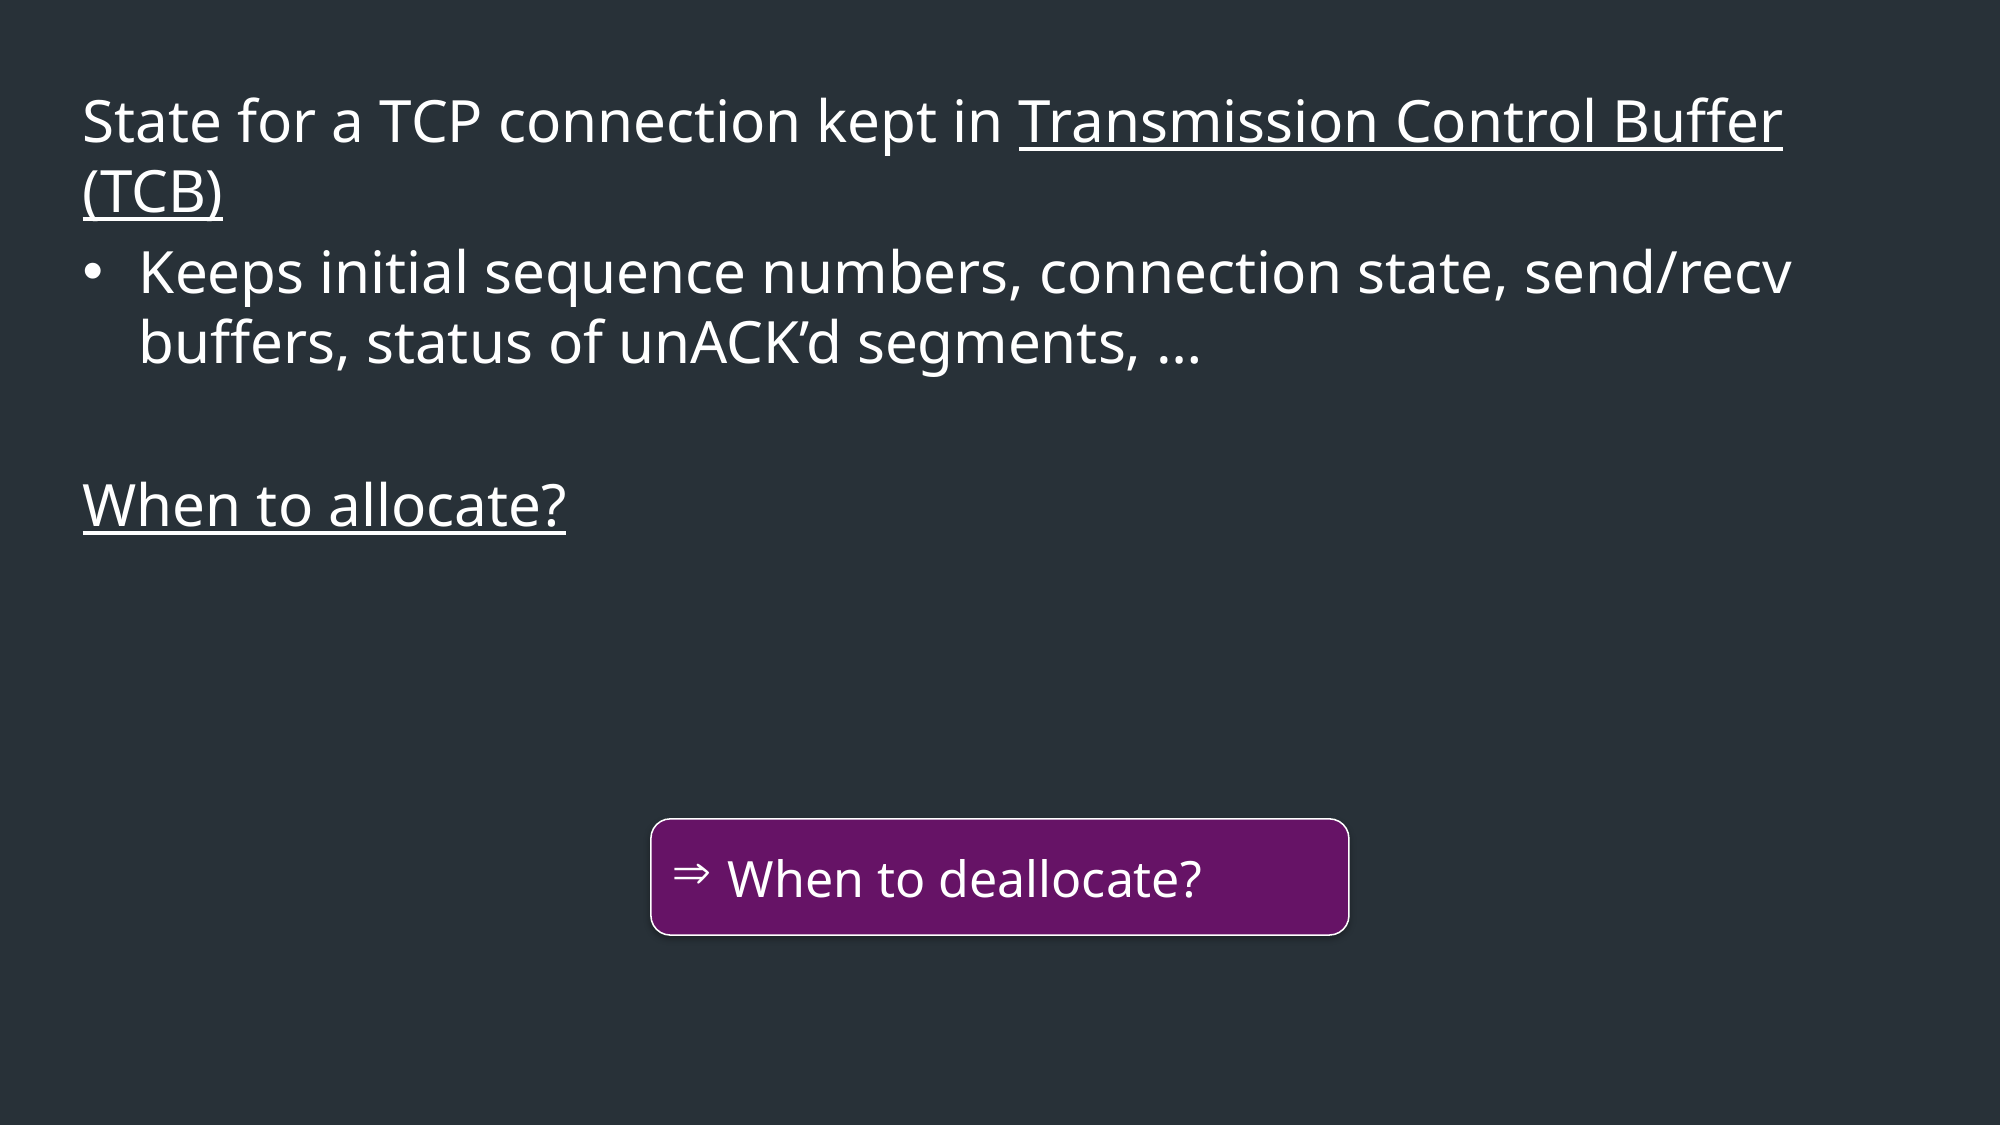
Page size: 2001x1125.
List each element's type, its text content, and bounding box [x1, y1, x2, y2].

text_box When to deallocate? [650, 818, 1350, 936]
list State for a TCP connection kept in Transmission Control Buffer (TCB) Keeps initial sequence numbers, connection state, send/recv buffers, status of unACK’d segments, … When to allocate? [67, 76, 1933, 819]
